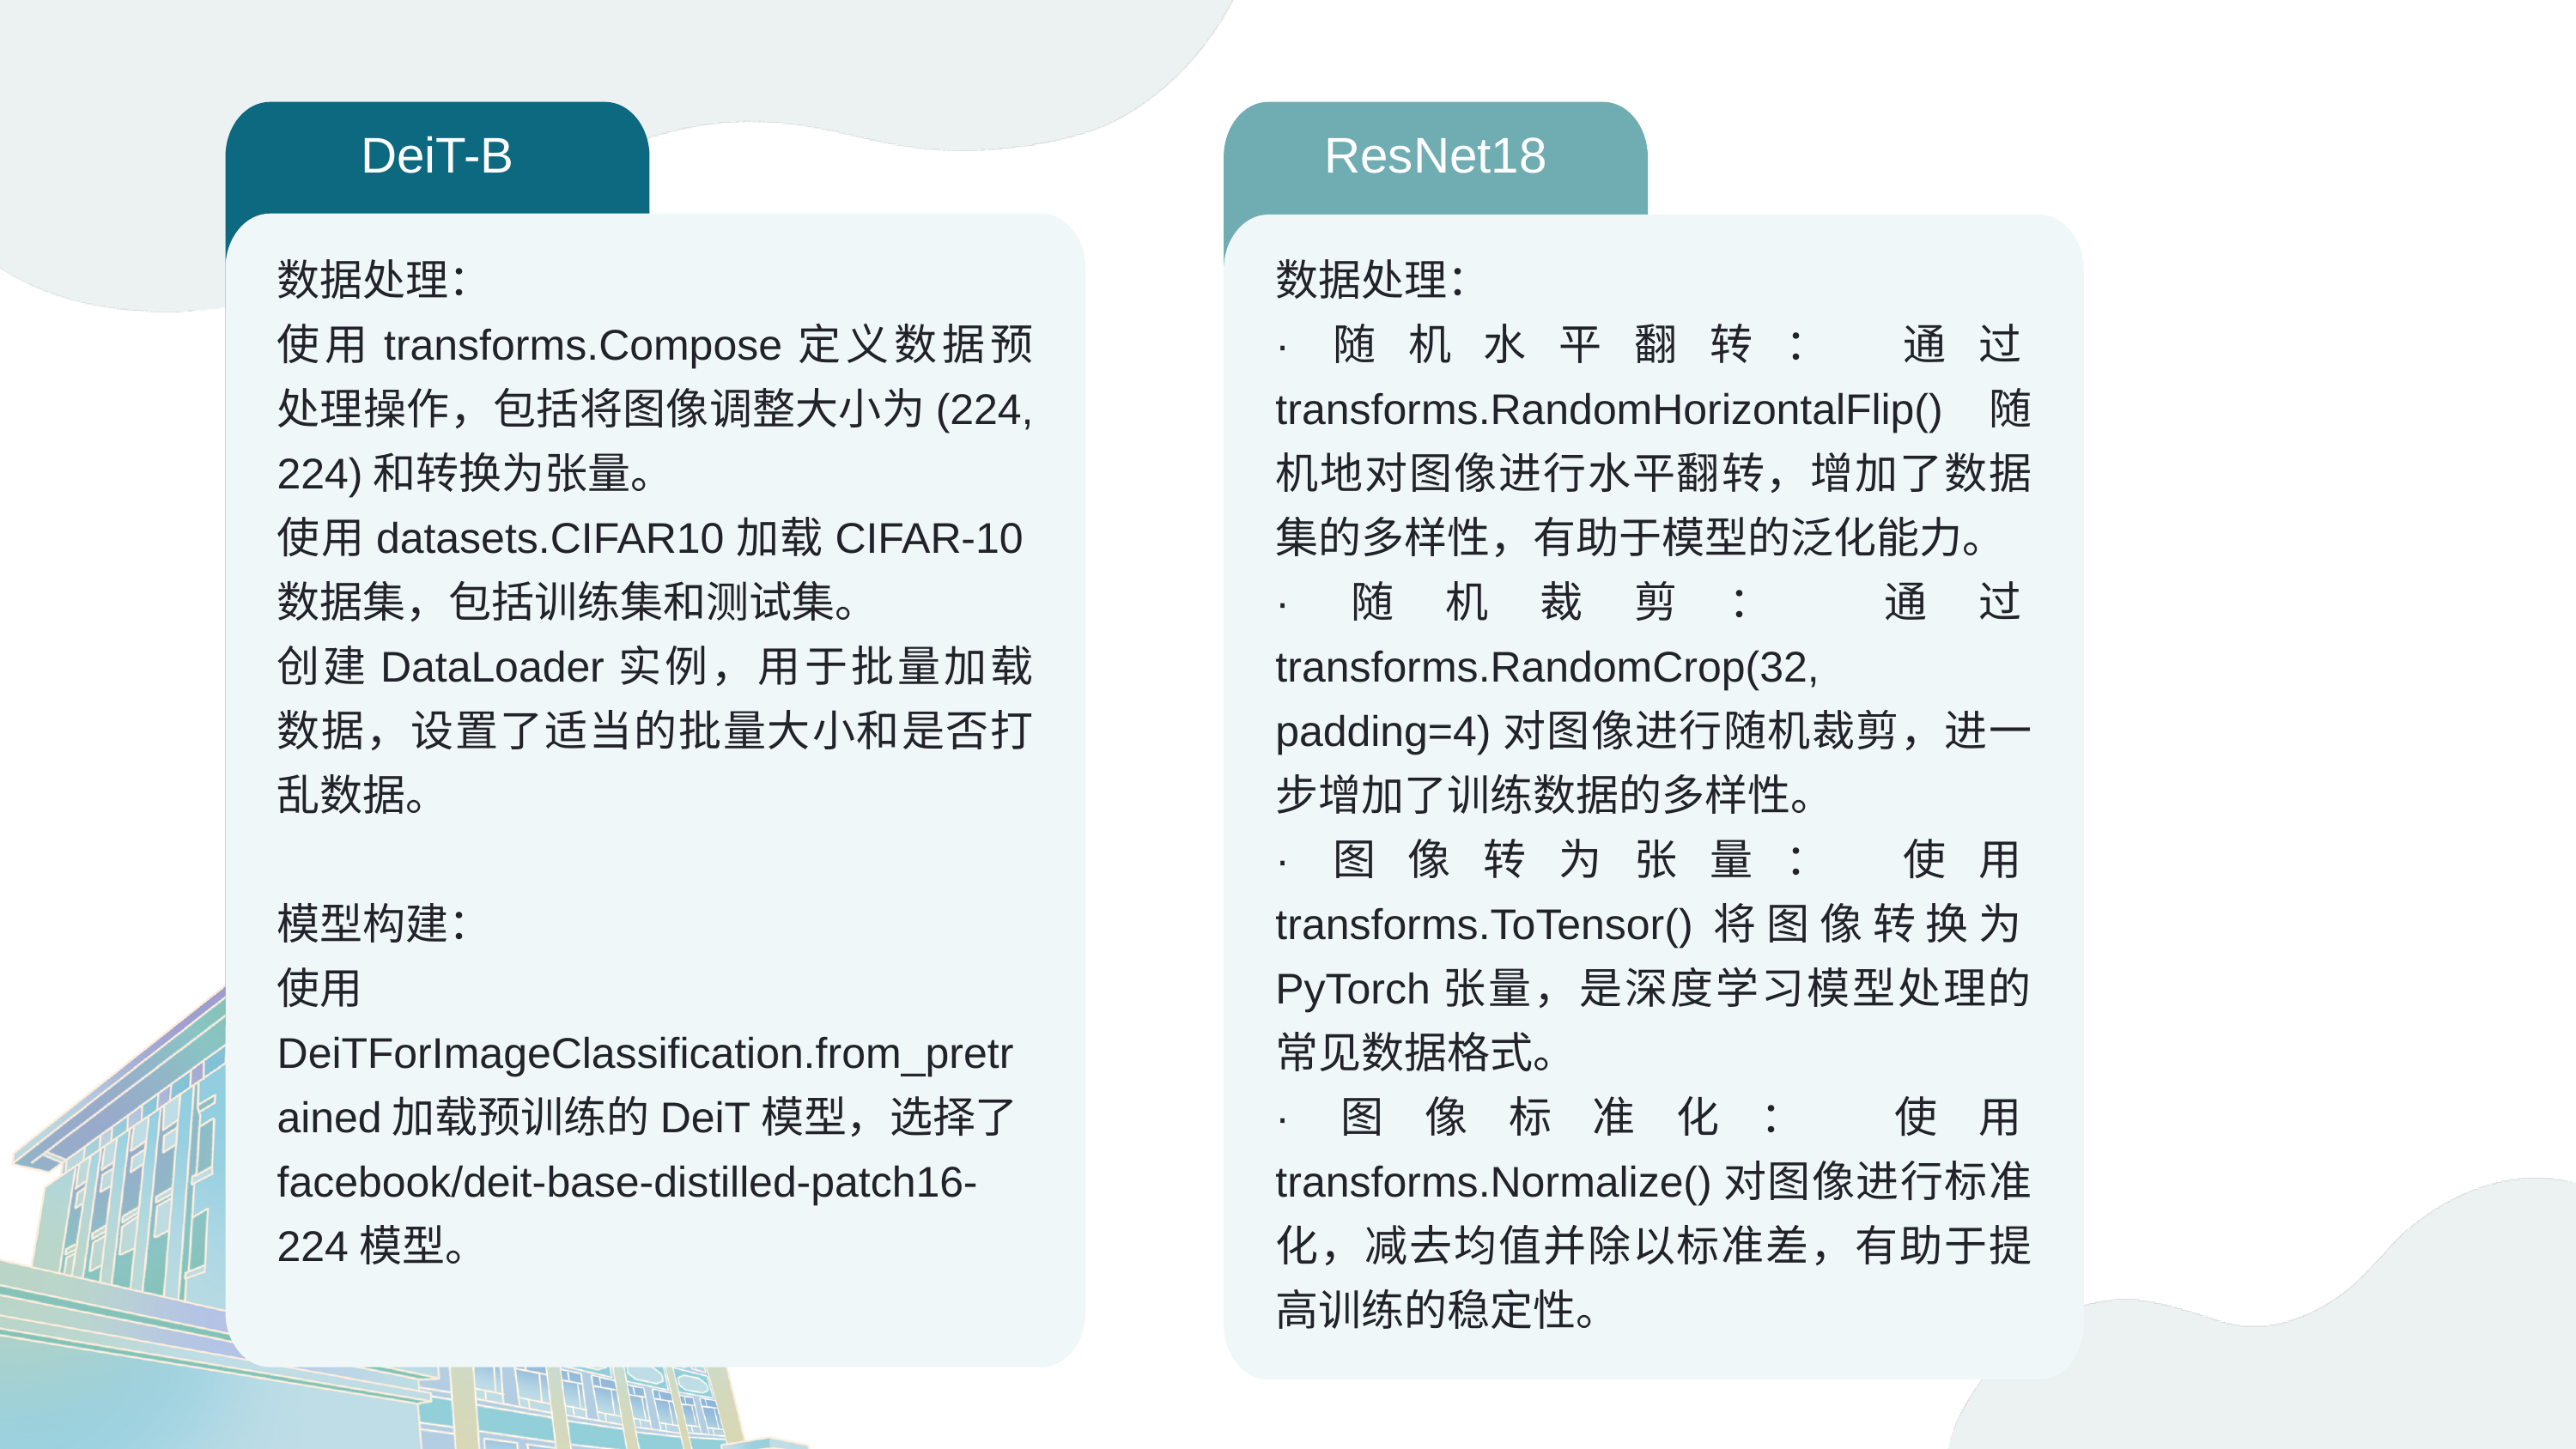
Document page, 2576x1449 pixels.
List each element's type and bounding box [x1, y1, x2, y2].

text_box [1224, 101, 2084, 1449]
picture [0, 911, 225, 1449]
text_box [225, 101, 1086, 1449]
